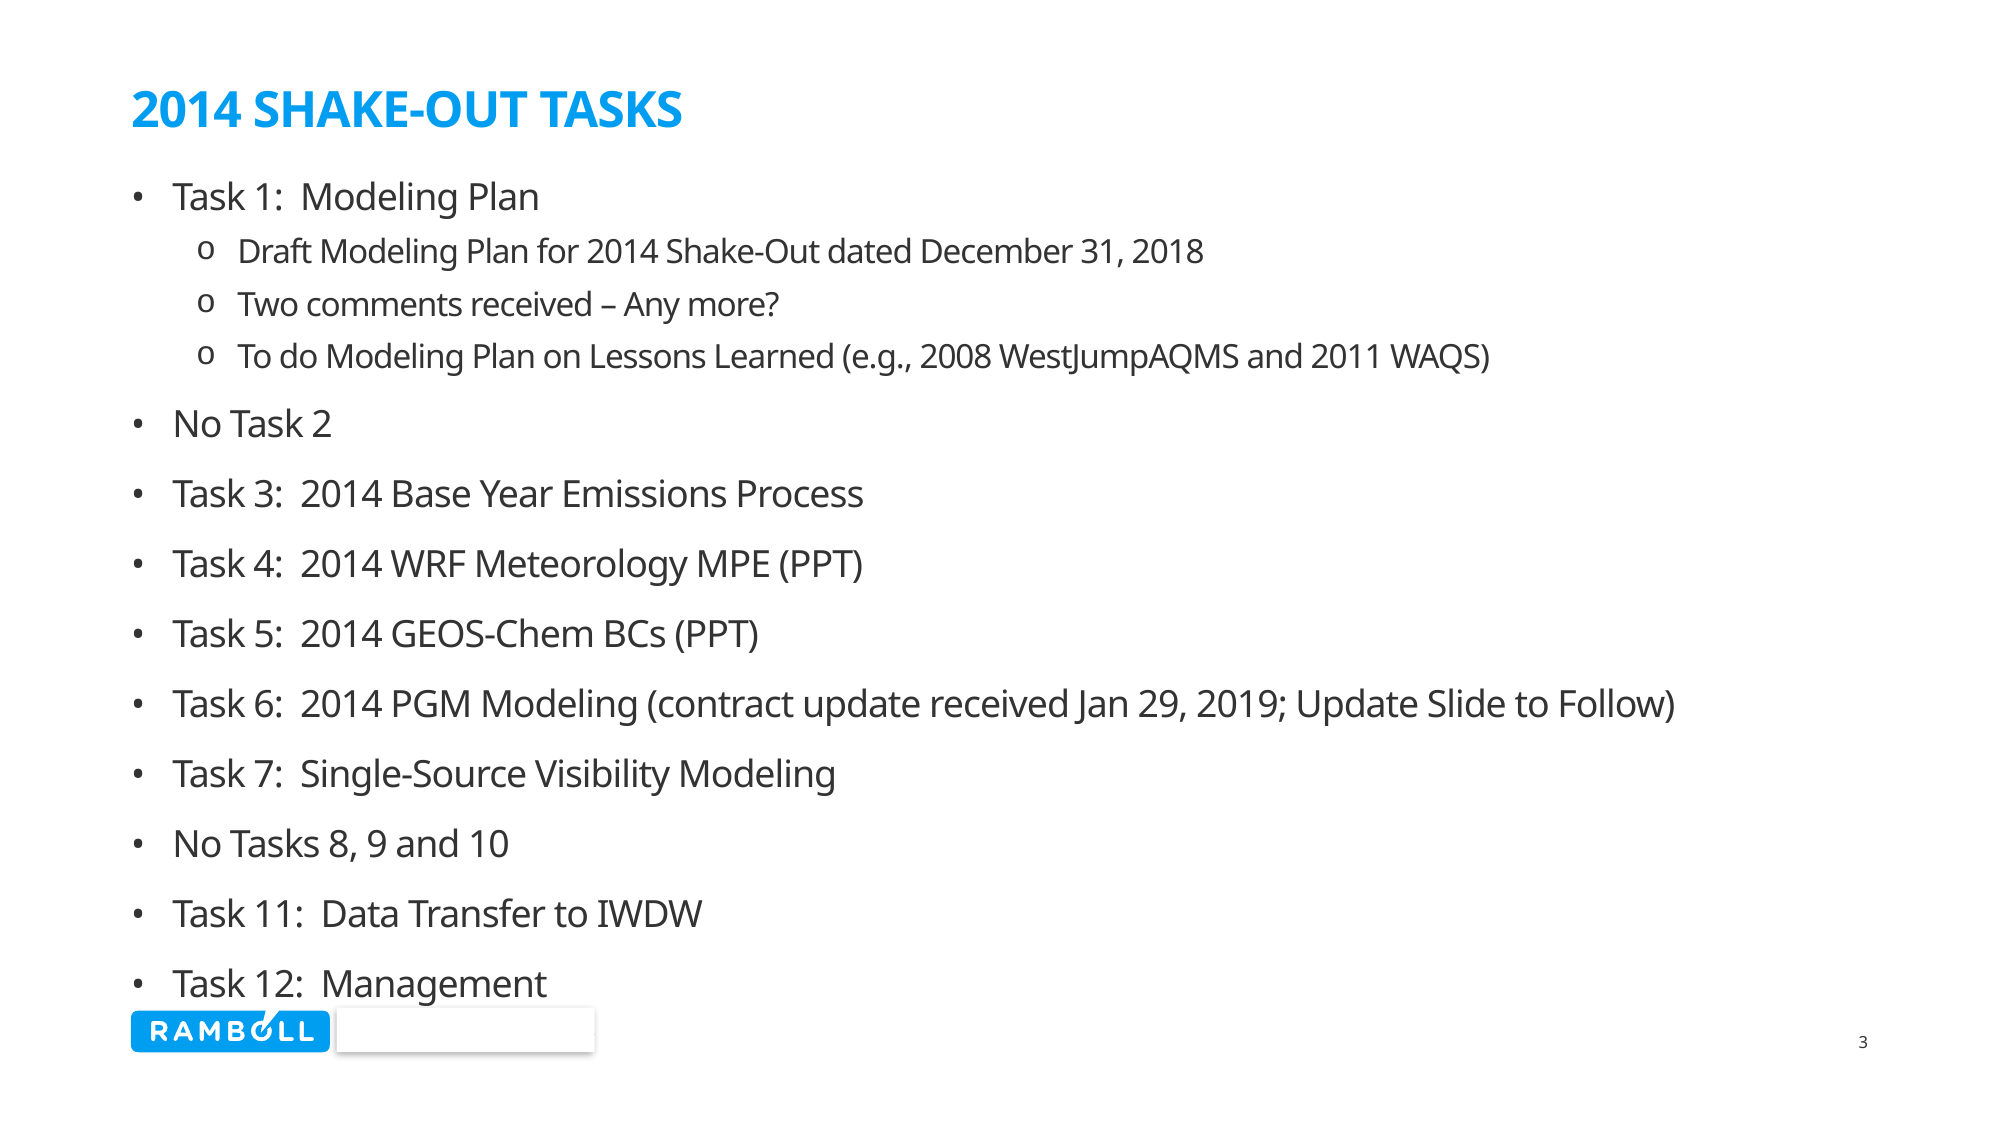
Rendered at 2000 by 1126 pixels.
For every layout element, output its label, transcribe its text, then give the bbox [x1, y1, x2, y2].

list Task 1: Modeling Plan Draft Modeling Plan for 2014 Shake-Out dated December 31, 2018 Two comments received – Any more? To do Modeling Plan on Lessons Learned (e.g., 2008 WestJumpAQMS and 2011 WAQS) No Task 2 Task 3: 2014 Base Year Emissions Process Task 4: 2014 WRF Meteorology MPE (PPT) Task 5: 2014 GEOS-Chem BCs (PPT) Task 6: 2014 PGM Modeling (contract update received Jan 29, 2019; Update Slide to Follow) Task 7: Single-Source Visibility Modeling No Tasks 8, 9 and 10 Task 11: Data Transfer to IWDW Task 12: Management [130, 172, 1869, 937]
slide_number 3 [1789, 1030, 1868, 1056]
title 2014 Shake-Out Tasks [130, 74, 1869, 172]
